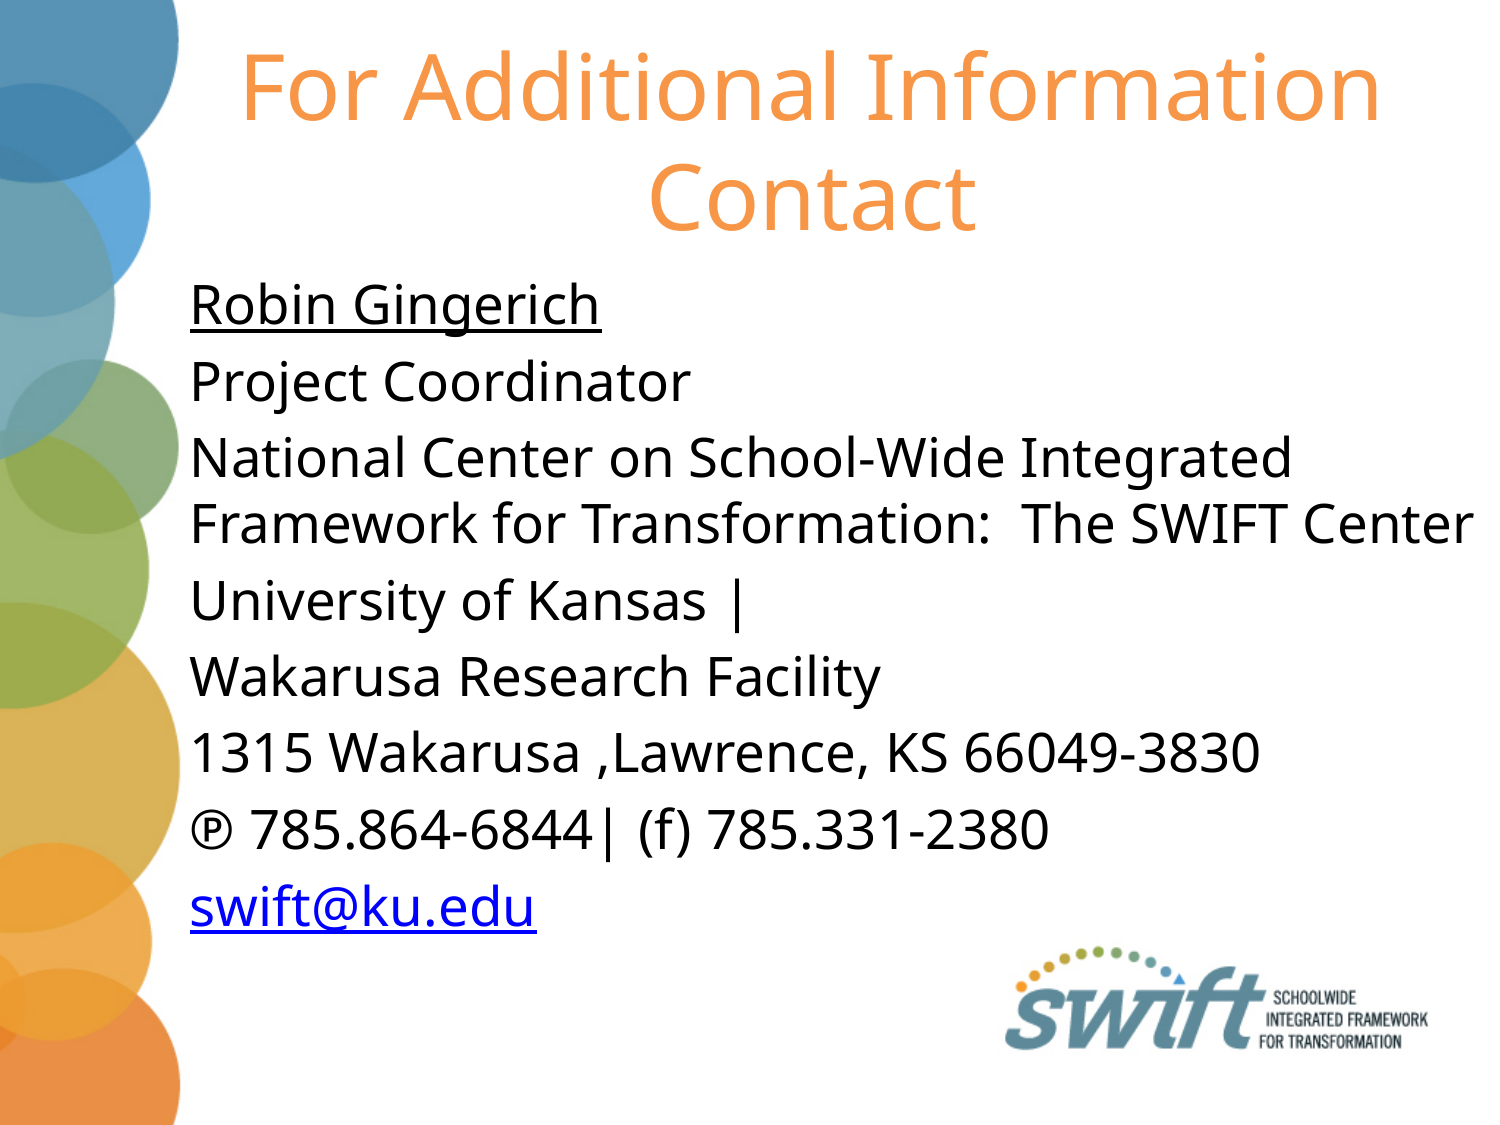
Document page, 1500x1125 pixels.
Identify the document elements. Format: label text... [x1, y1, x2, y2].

title For Additional Information Contact [99, 45, 1500, 233]
picture [0, 0, 1500, 1125]
list Robin Gingerich Project Coordinator National Center on School-Wide Integrated Framework for Transformation: The SWIFT Center University of Kansas | Wakarusa Research Facility 1315 Wakarusa ,Lawrence, KS 66049-3830 ℗ 785.864-6844| (f) 785.331-2380 swift@ku.edu [174, 262, 1500, 1005]
